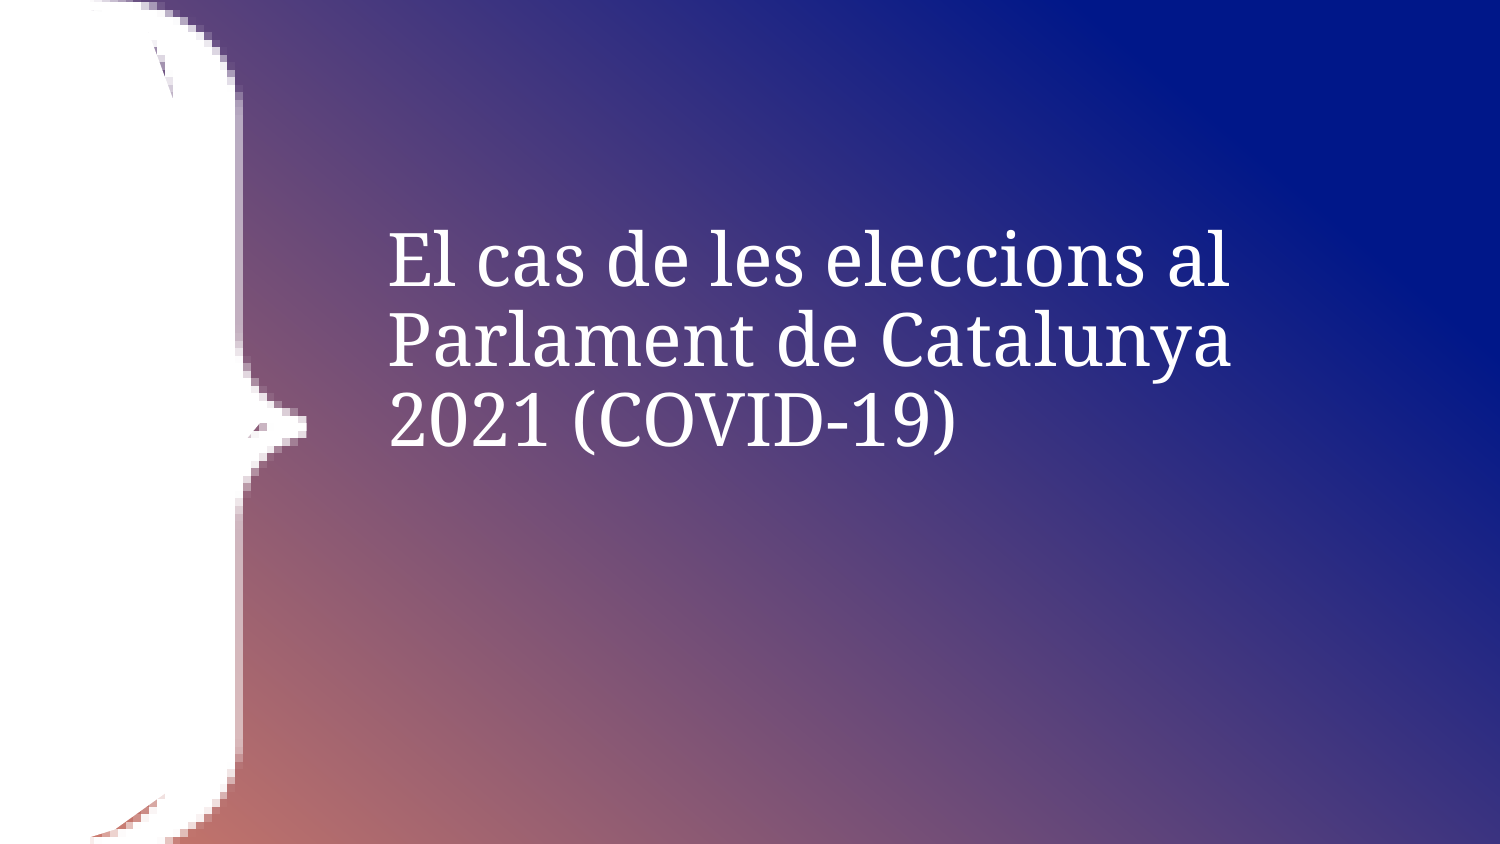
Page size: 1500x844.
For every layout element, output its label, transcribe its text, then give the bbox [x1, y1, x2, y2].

title El cas de les eleccions al Parlament de Catalunya 2021 (COVID-19) [372, 210, 1385, 471]
